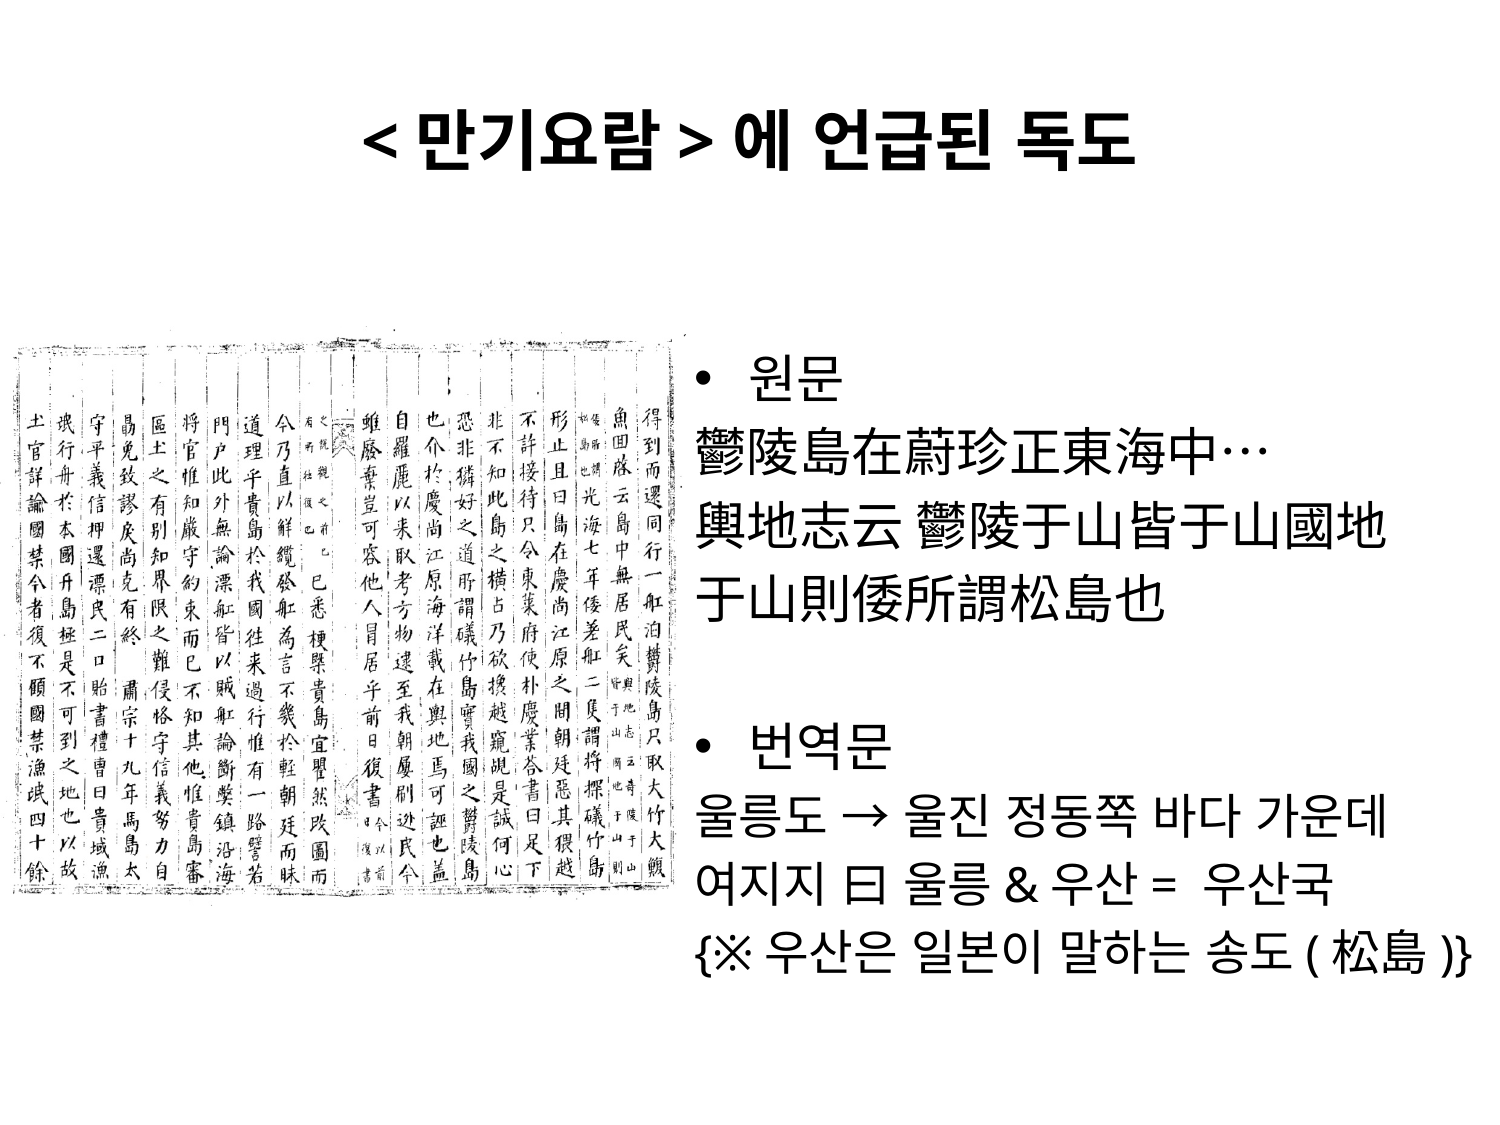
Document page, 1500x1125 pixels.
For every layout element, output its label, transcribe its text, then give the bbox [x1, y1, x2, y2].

list 원문 鬱陵島在蔚珍正東海中… 輿地志云 鬱陵于山皆于山國地 于山則倭所謂松島也 번역문 울릉도 → 울진 정동쪽 바다 가운데 여지지 曰 울릉&우산= 우산국 {※우산은 일본이 말하는 송도(松島)} [679, 338, 1500, 1000]
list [0, 326, 687, 906]
title <만기요람>에 언급된 독도 [75, 45, 1425, 233]
